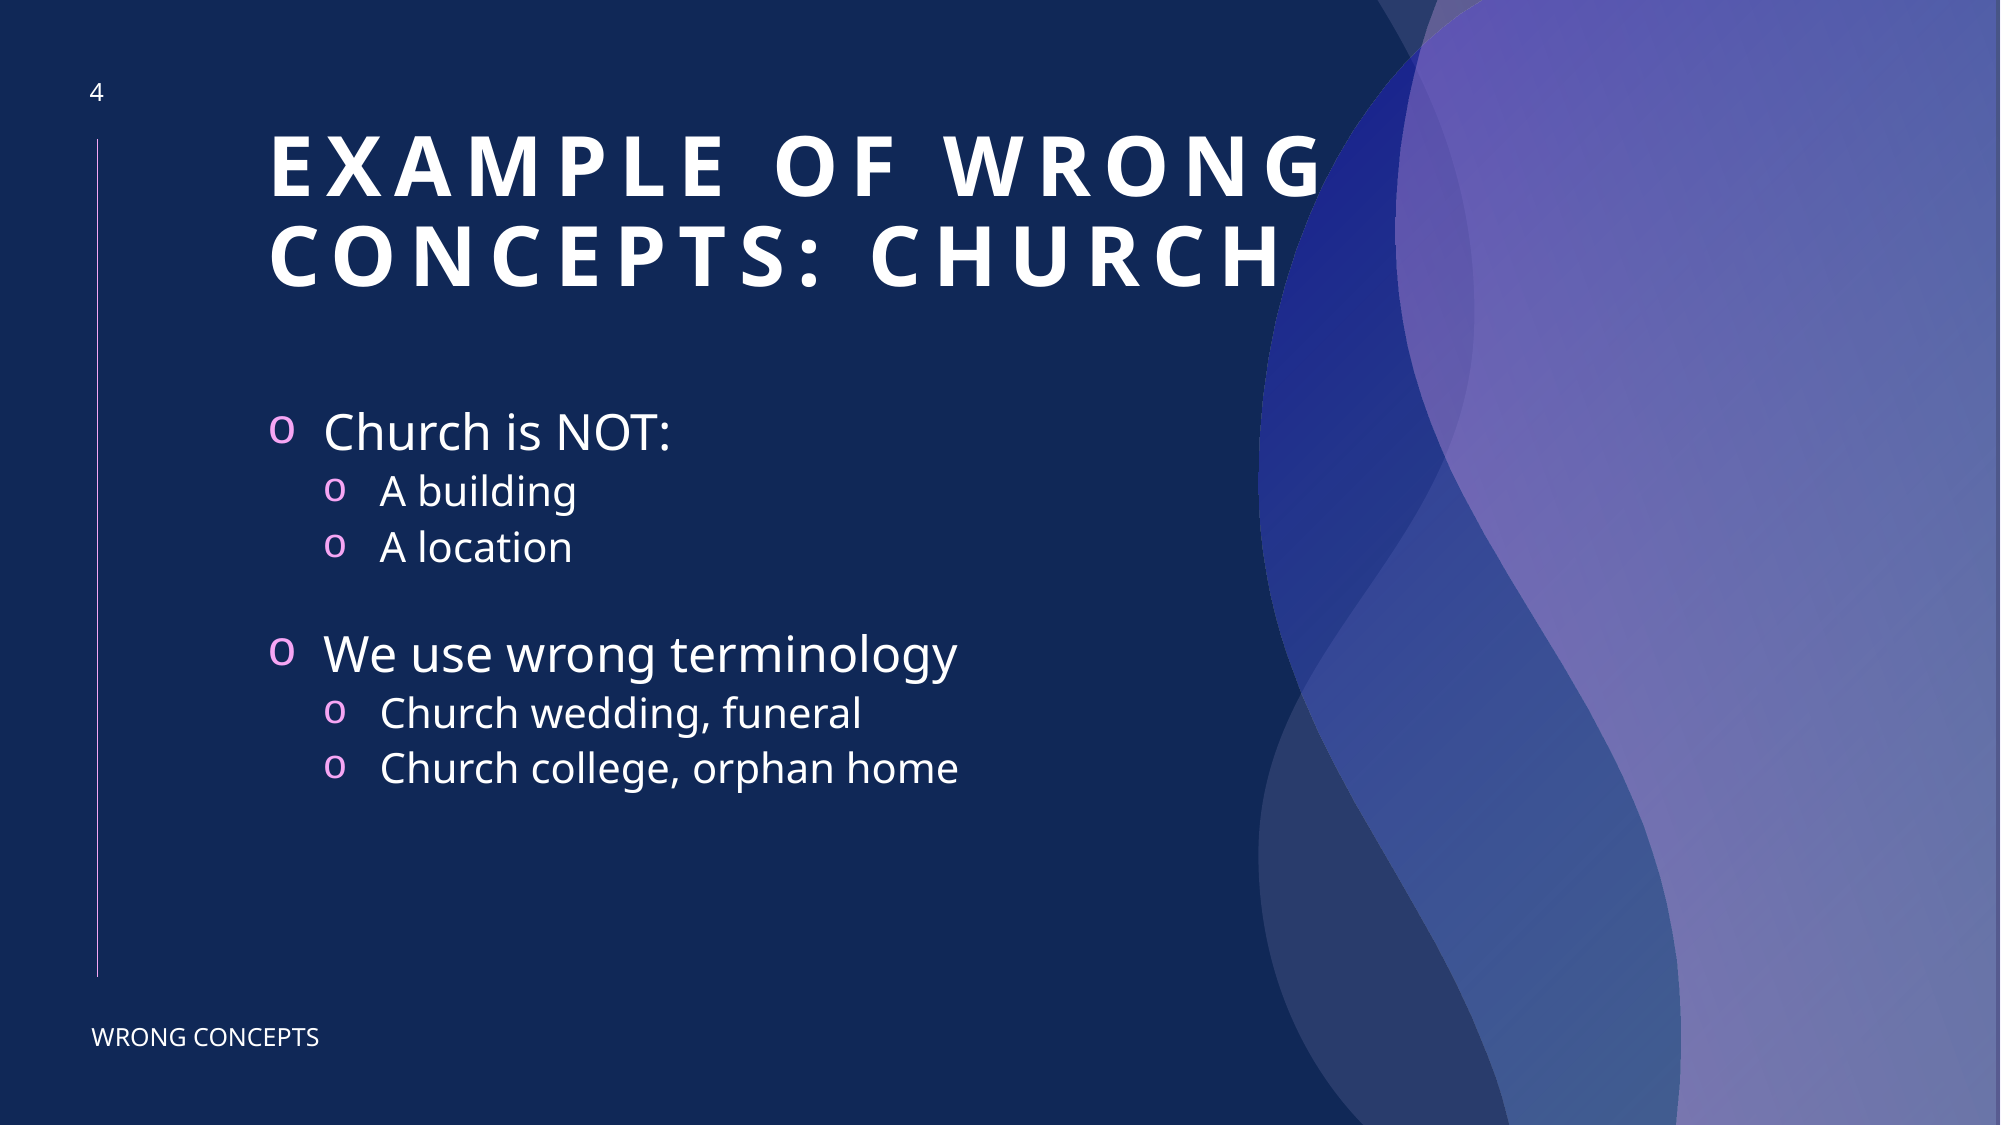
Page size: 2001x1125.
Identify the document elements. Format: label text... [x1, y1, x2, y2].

title Example of wrong concepts: Church [251, 136, 1709, 312]
footer WRONG CONCEPTS [76, 1015, 459, 1061]
slide_number 4 [53, 67, 140, 119]
list Church is NOT: A building A location We use wrong terminology Church wedding, funeral Church college, orphan home [251, 363, 1306, 902]
